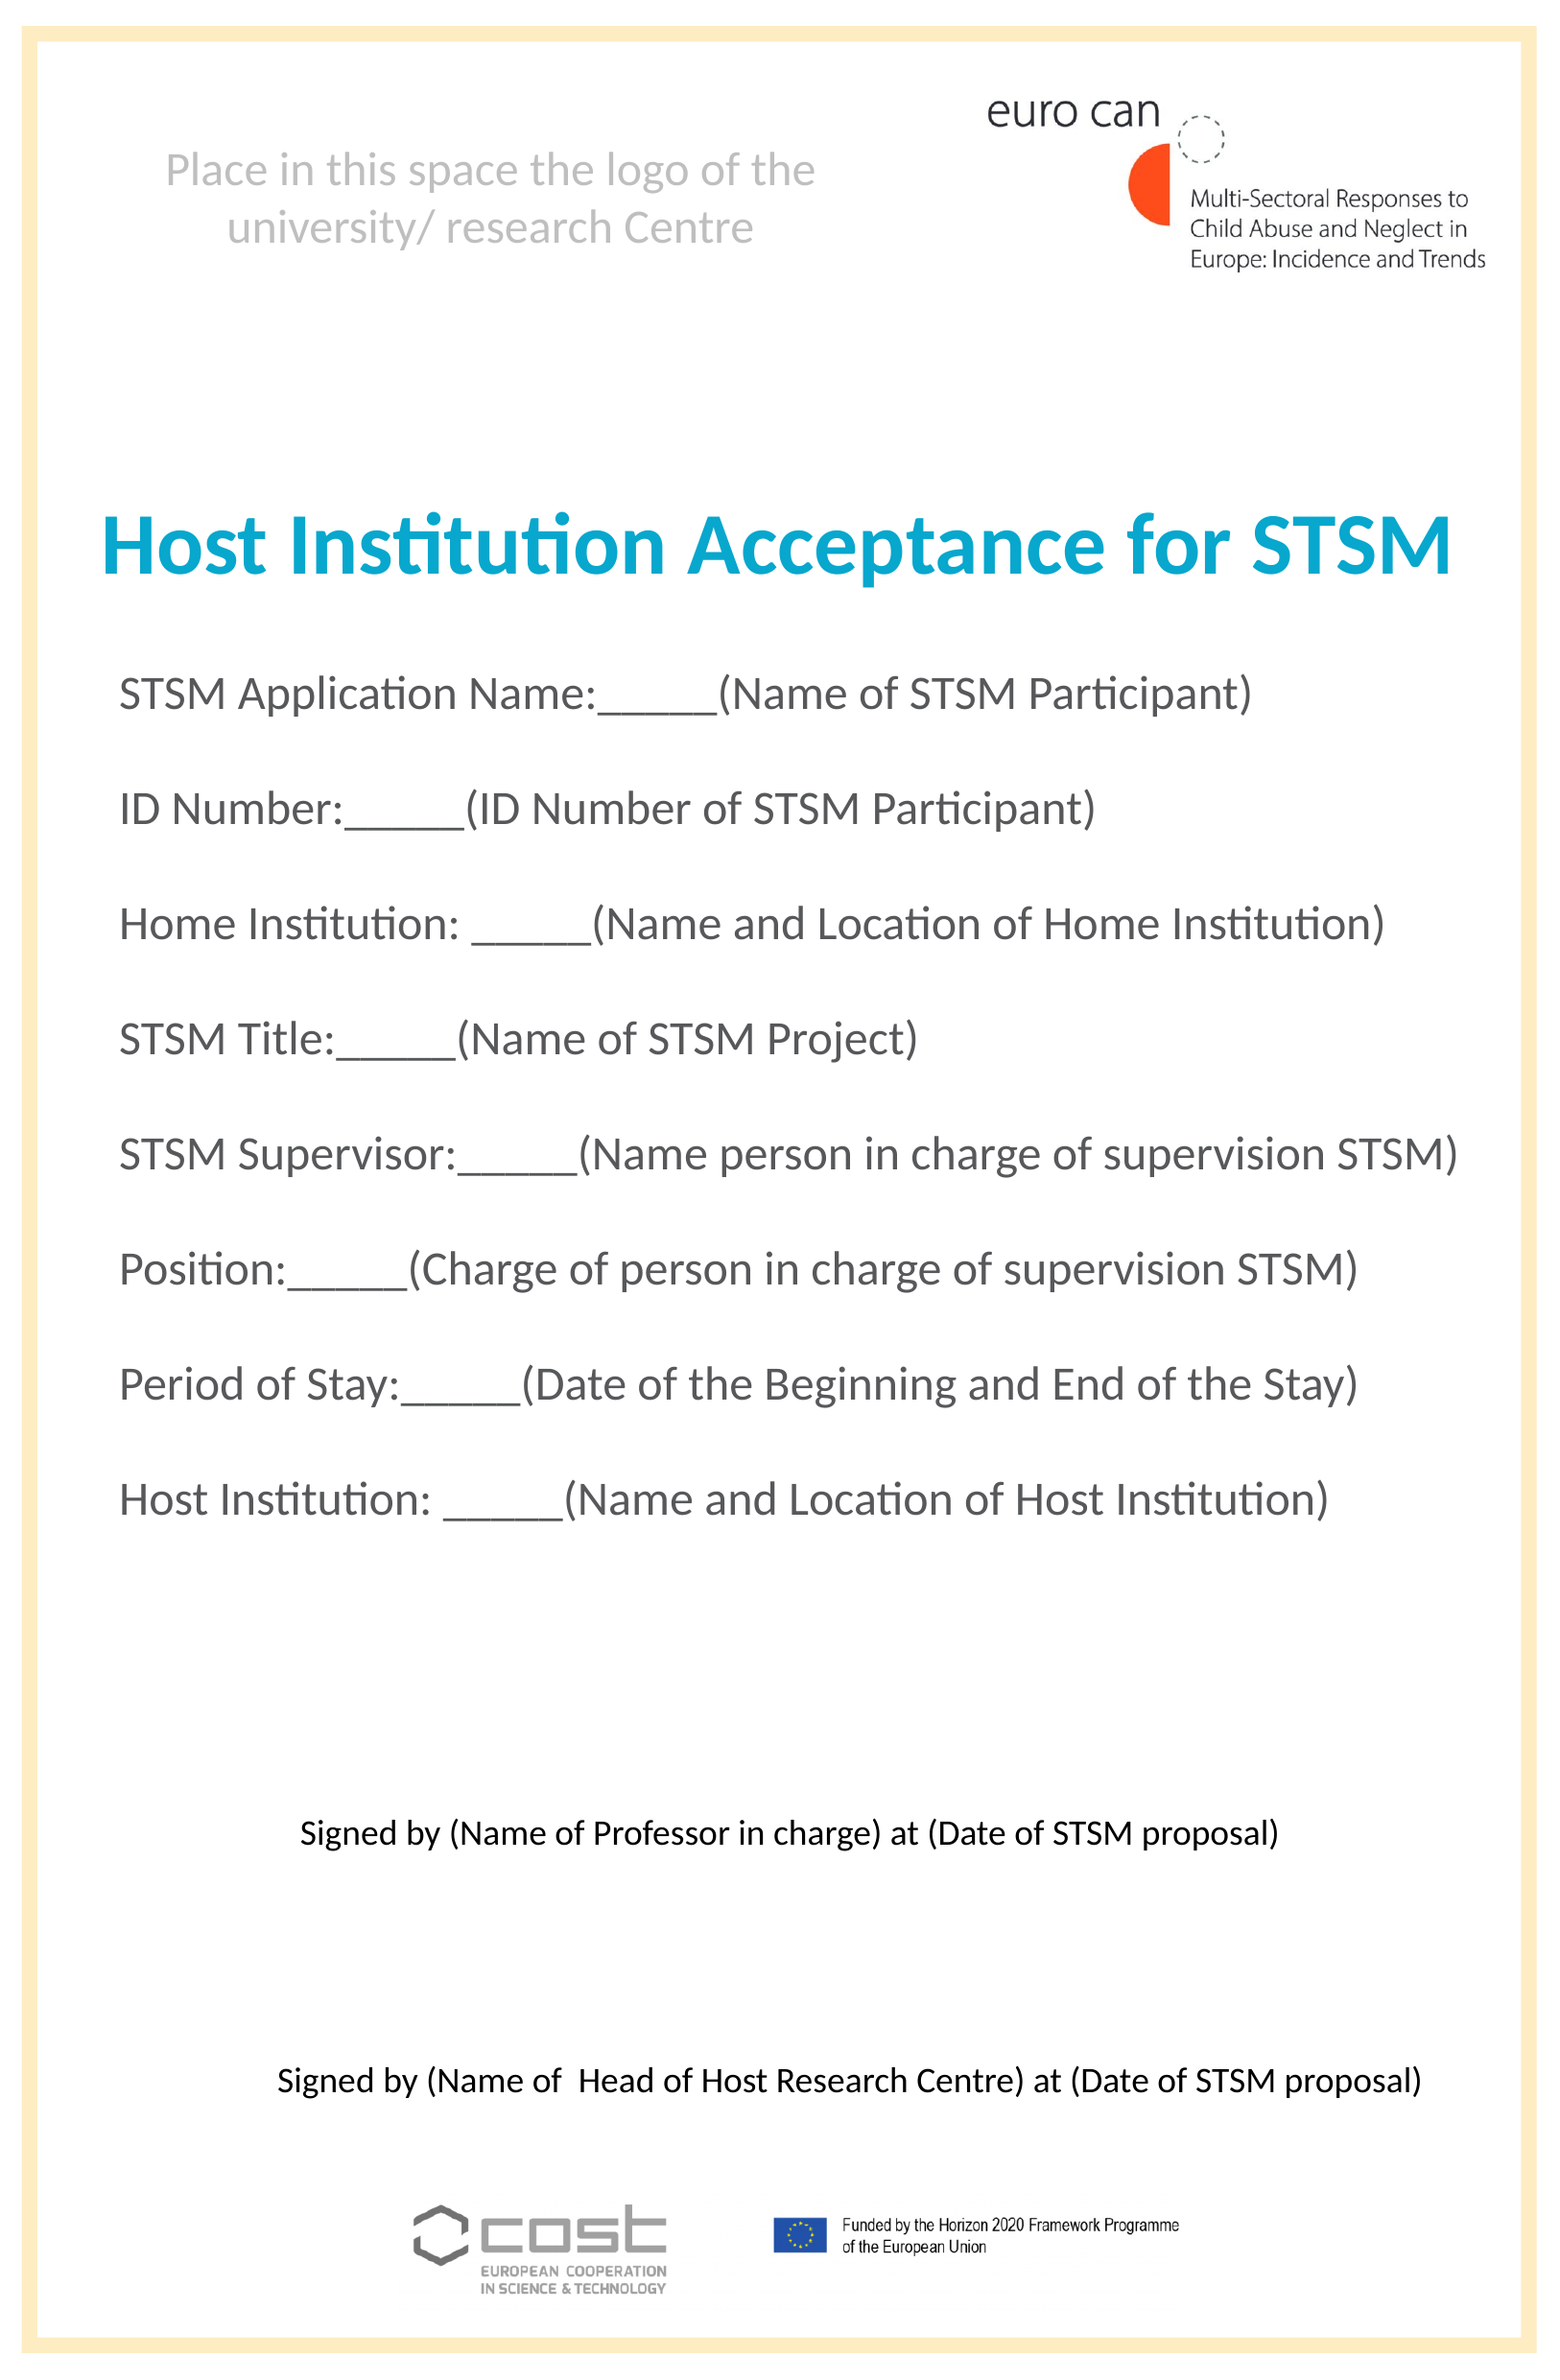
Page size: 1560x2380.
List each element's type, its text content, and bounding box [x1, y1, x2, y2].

text_box [50, 2042, 1506, 2325]
text_box Host Institution Acceptance for STSM [86, 479, 1471, 600]
picture [398, 2186, 1183, 2313]
text_box Place in this space the logo of the university/ research Centre [43, 48, 938, 342]
text_box Signed by (Name of Head of Host Research Centre) at (Date of STSM proposal) [263, 2049, 1438, 2107]
text_box [21, 25, 1538, 2354]
text_box STSM Application Name:_____(Name of STSM Participant) ID Number:_____(ID Number of STSM Participant) Home Institution: _____(Name and Location of Home Institution) STSM Title:_____(Name of STSM Project) STSM Supervisor:_____(Name person in charge of supervision STSM) Position:_____(Charge of person in charge of supervision STSM) Period of Stay:_____(Date of the Beginning and End of the Stay) Host Institution: _____(Name and Location of Host Institution) [105, 653, 1477, 1580]
text_box Signed by (Name of Professor in charge) at (Date of STSM proposal) [286, 1802, 1295, 1860]
picture [967, 71, 1506, 303]
